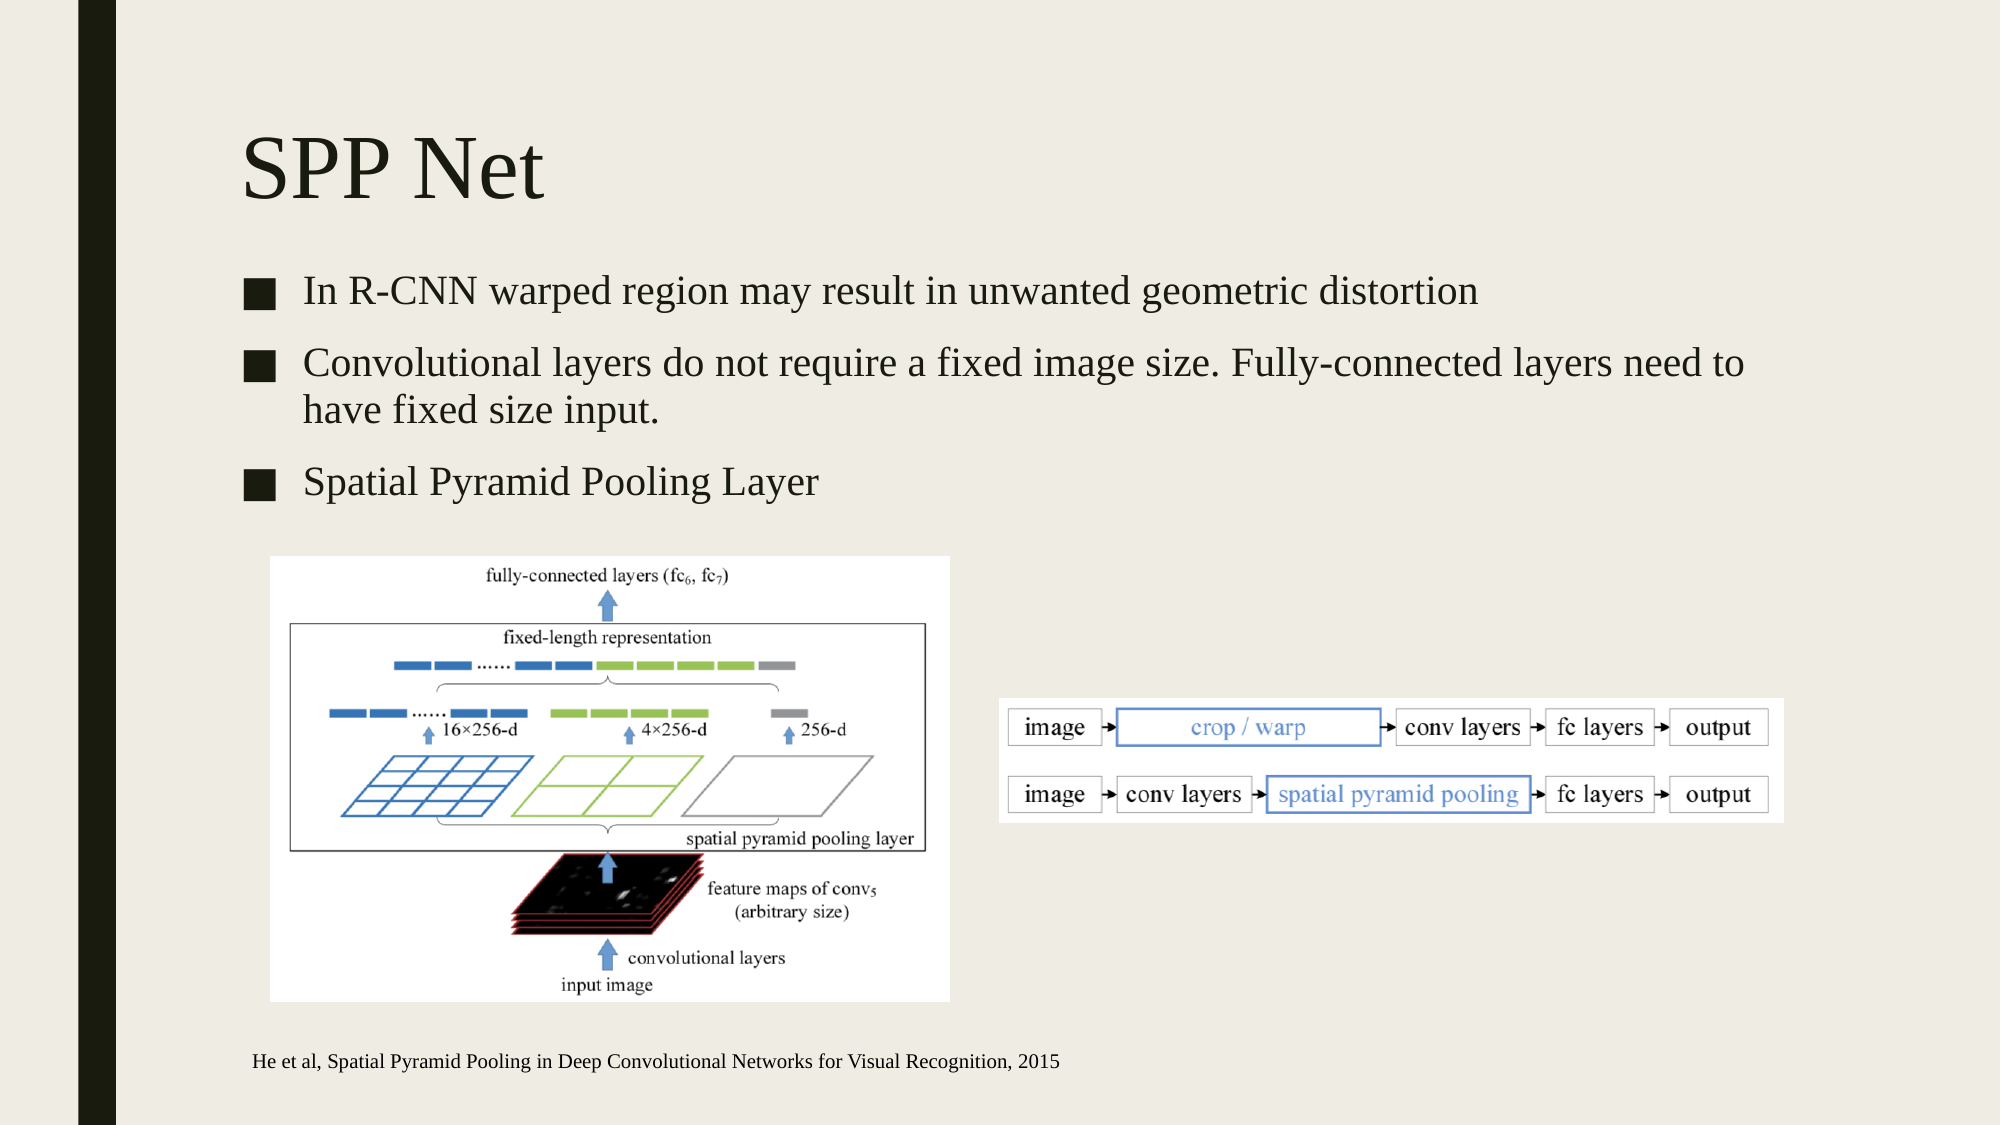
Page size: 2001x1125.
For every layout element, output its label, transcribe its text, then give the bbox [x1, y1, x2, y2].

list In R-CNN warped region may result in unwanted geometric distortion Convolutional layers do not require a fixed image size. Fully-connected layers need to have fixed size input. Spatial Pyramid Pooling Layer [225, 259, 1800, 963]
text_box He et al, Spatial Pyramid Pooling in Deep Convolutional Networks for Visual Recognition, 2015 [237, 1040, 1191, 1081]
picture [999, 698, 1784, 823]
picture [270, 556, 950, 1002]
title SPP Net [225, 112, 1800, 236]
